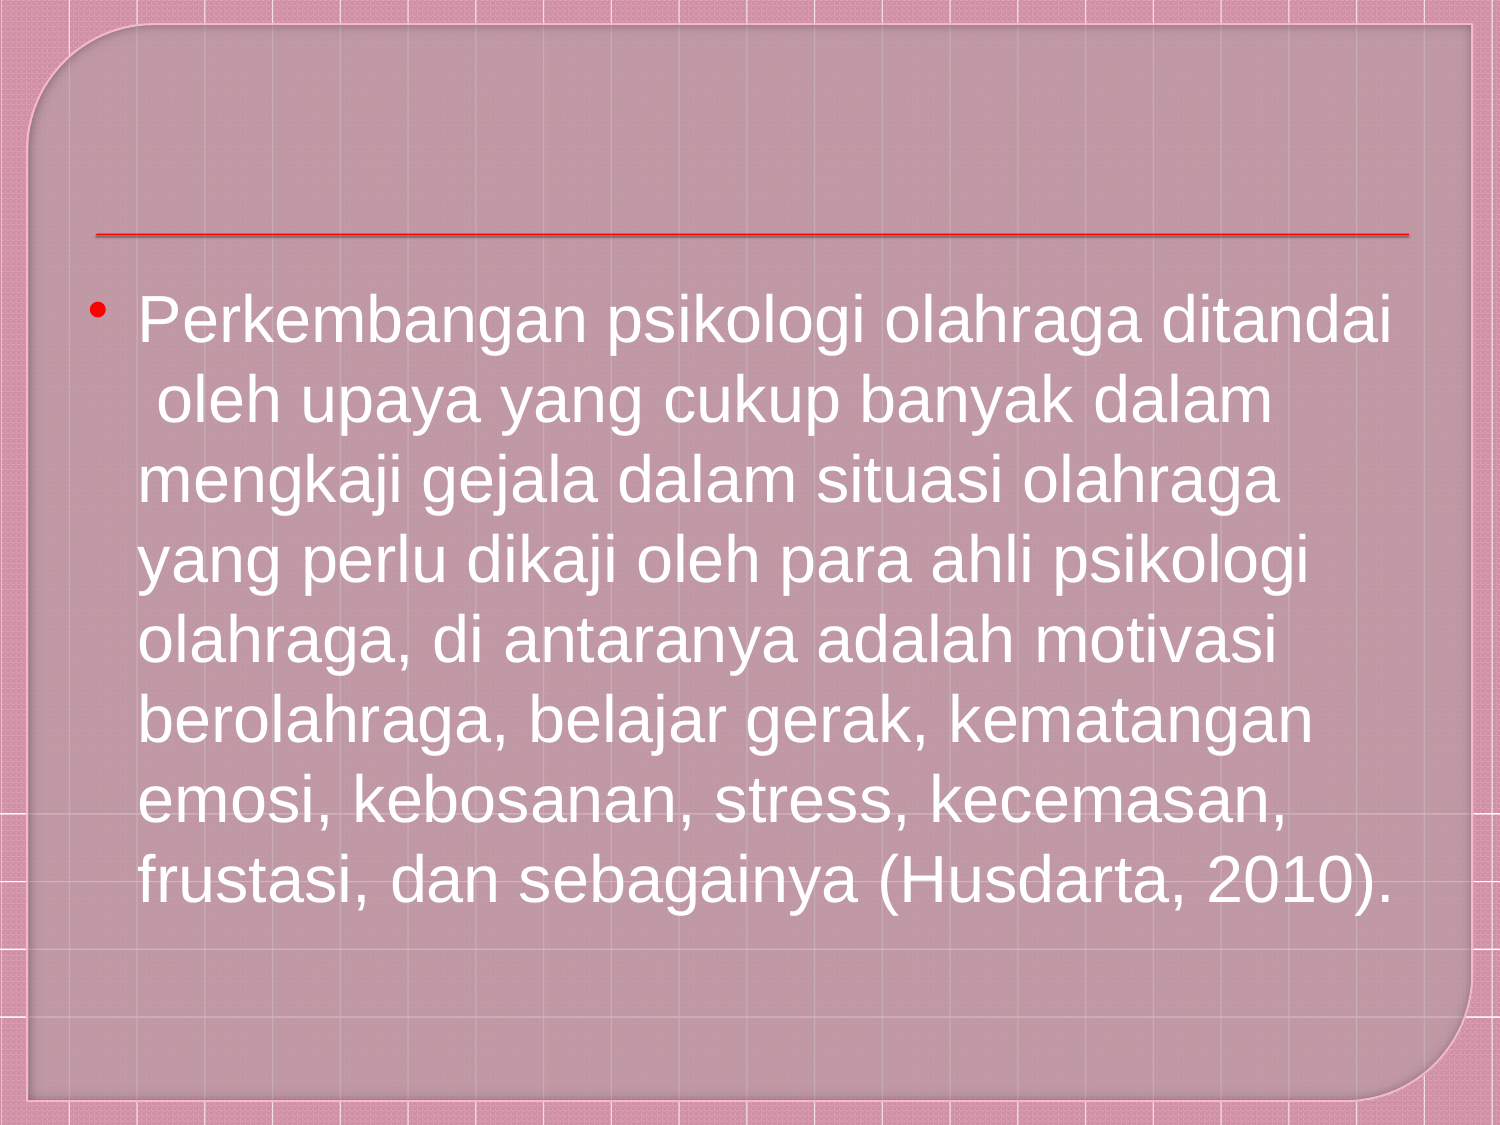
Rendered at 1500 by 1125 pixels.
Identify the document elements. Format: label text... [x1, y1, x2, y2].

text_box Perkembangan psikologi olahraga ditandai oleh upaya yang cukup banyak dalam mengkaji gejala dalam situasi olahraga yang perlu dikaji oleh para ahli psikologi olahraga, di antaranya adalah motivasi berolahraga, belajar gerak, kematangan emosi, kebosanan, stress, kecemasan, frustasi, dan sebagainya (Husdarta, 2010). [87, 273, 1398, 916]
picture [0, 0, 1500, 1125]
